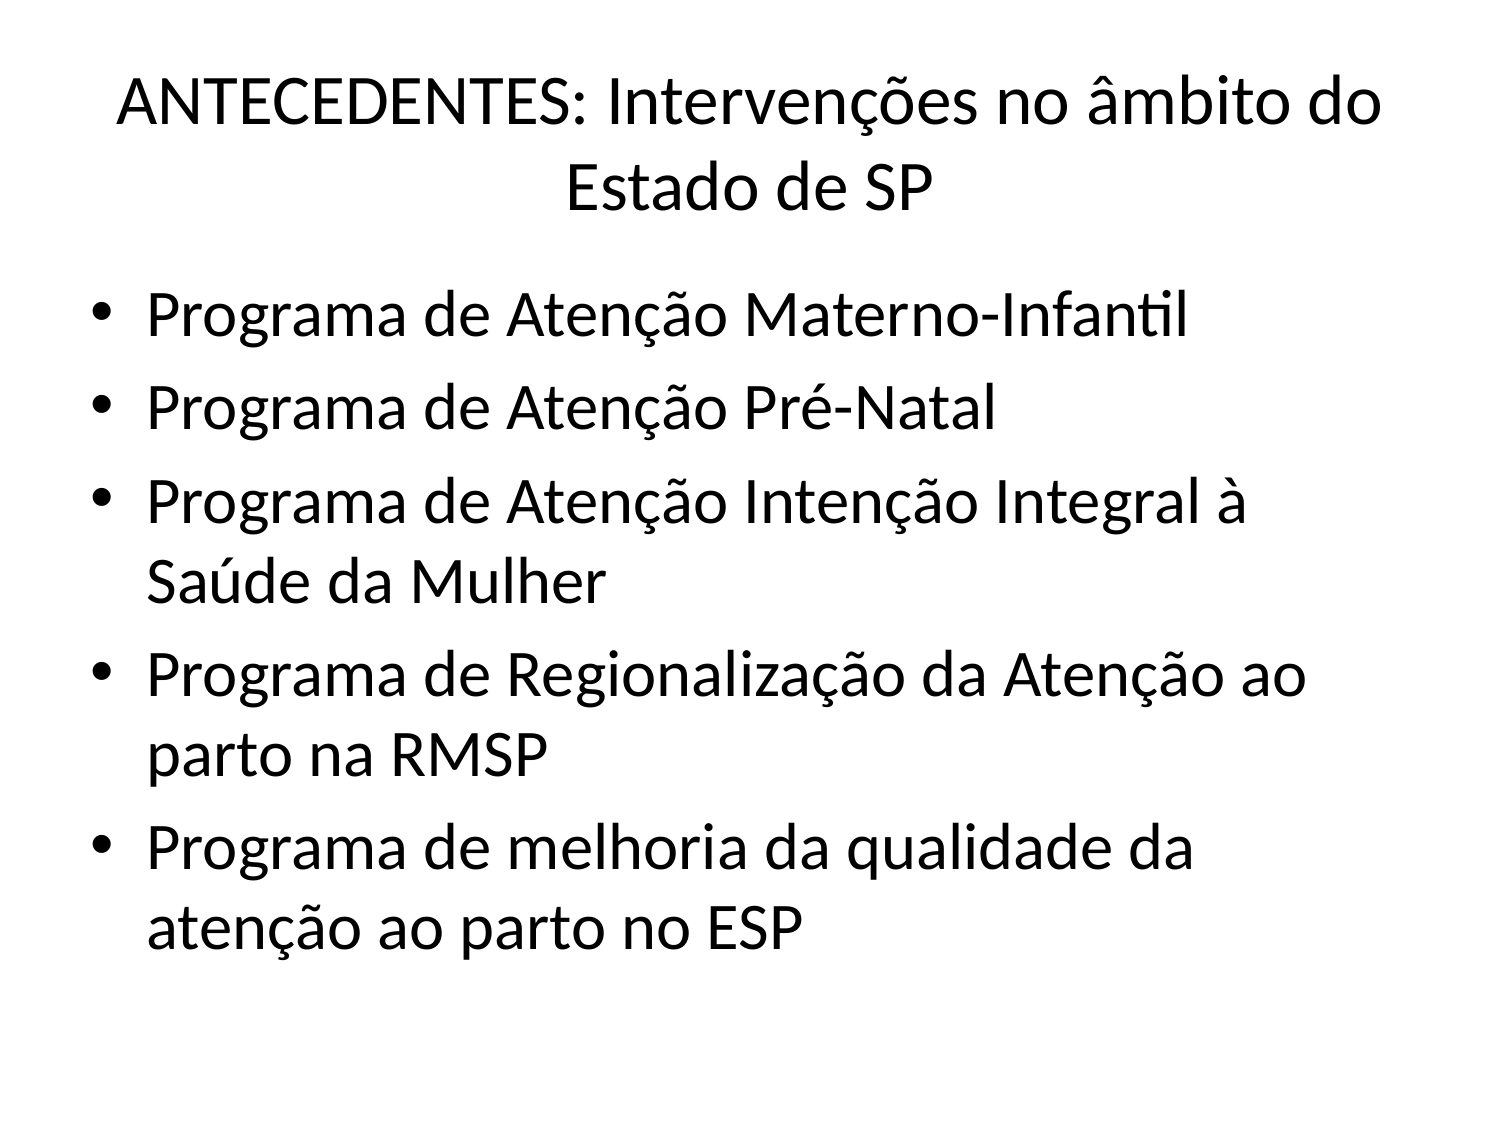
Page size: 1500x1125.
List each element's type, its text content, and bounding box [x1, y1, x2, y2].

list Programa de Atenção Materno-Infantil Programa de Atenção Pré-Natal Programa de Atenção Intenção Integral à Saúde da Mulher Programa de Regionalização da Atenção ao parto na RMSP Programa de melhoria da qualidade da atenção ao parto no ESP [75, 262, 1425, 1005]
title ANTECEDENTES: Intervenções no âmbito do Estado de SP [75, 45, 1425, 233]
